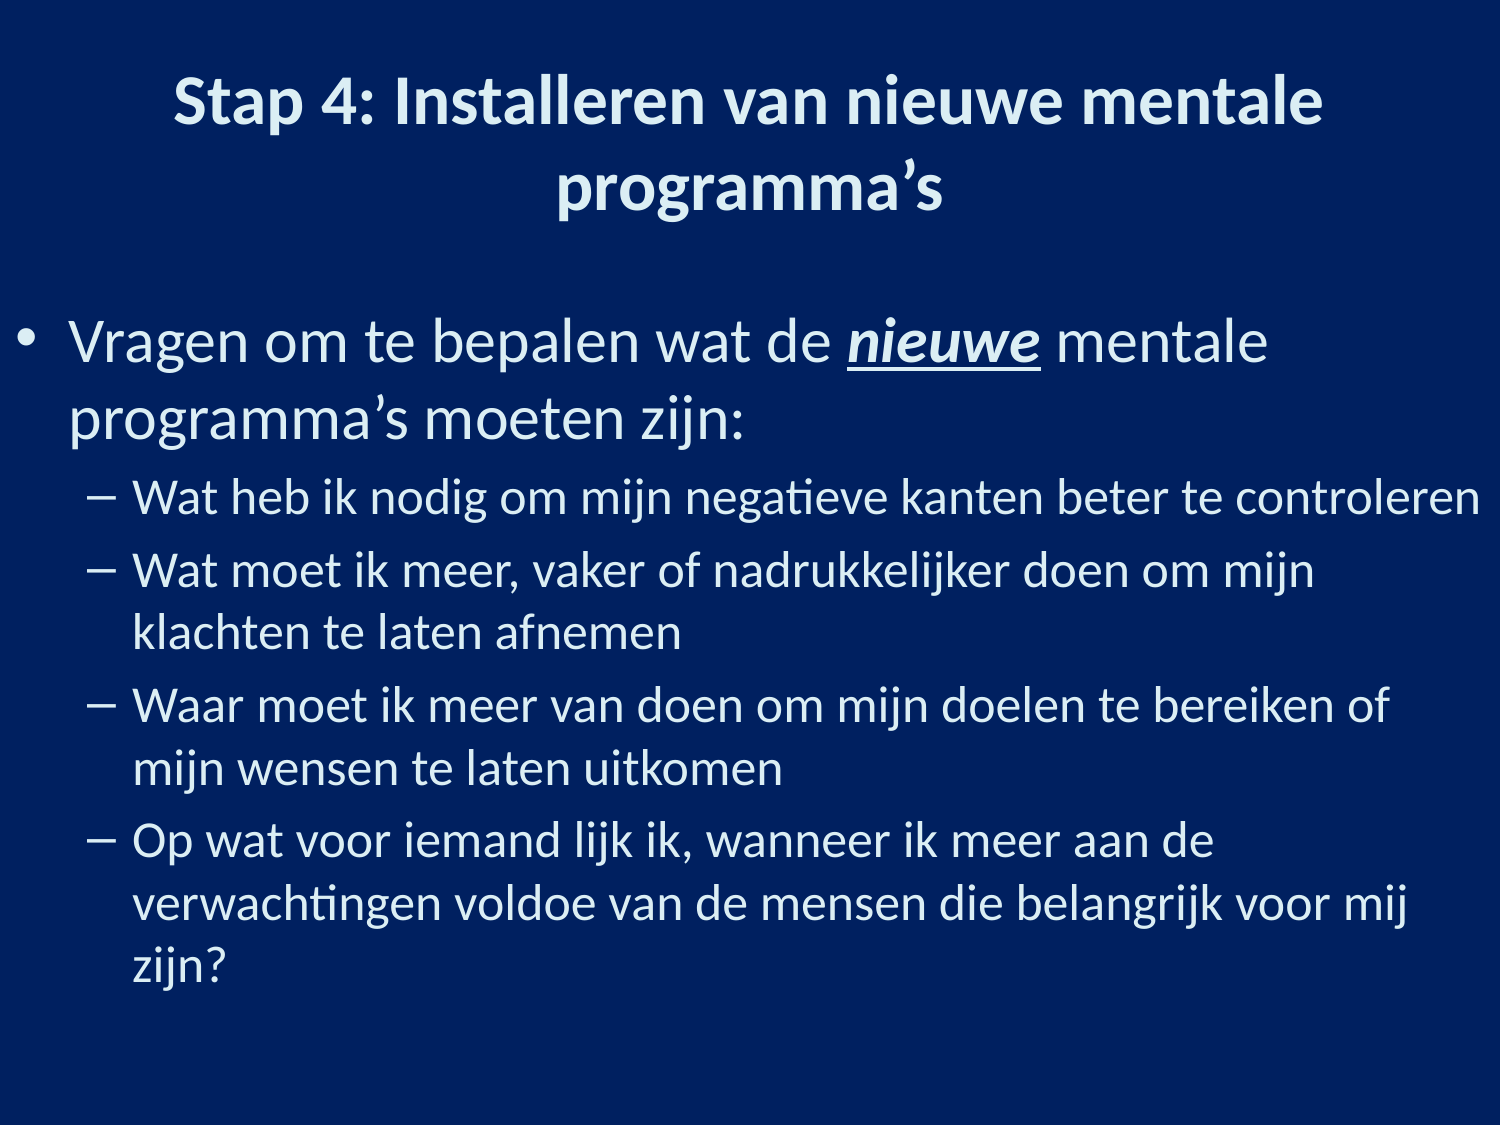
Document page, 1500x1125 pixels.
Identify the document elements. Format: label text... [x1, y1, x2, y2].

title Stap 4: Installeren van nieuwe mentale programma’s [75, 45, 1425, 233]
list Vragen om te bepalen wat de nieuwe mentale programma’s moeten zijn: Wat heb ik nodig om mijn negatieve kanten beter te controleren Wat moet ik meer, vaker of nadrukkelijker doen om mijn klachten te laten afnemen Waar moet ik meer van doen om mijn doelen te bereiken of mijn wensen te laten uitkomen Op wat voor iemand lijk ik, wanneer ik meer aan de verwachtingen voldoe van de mensen die belangrijk voor mij zijn? [0, 290, 1500, 1034]
